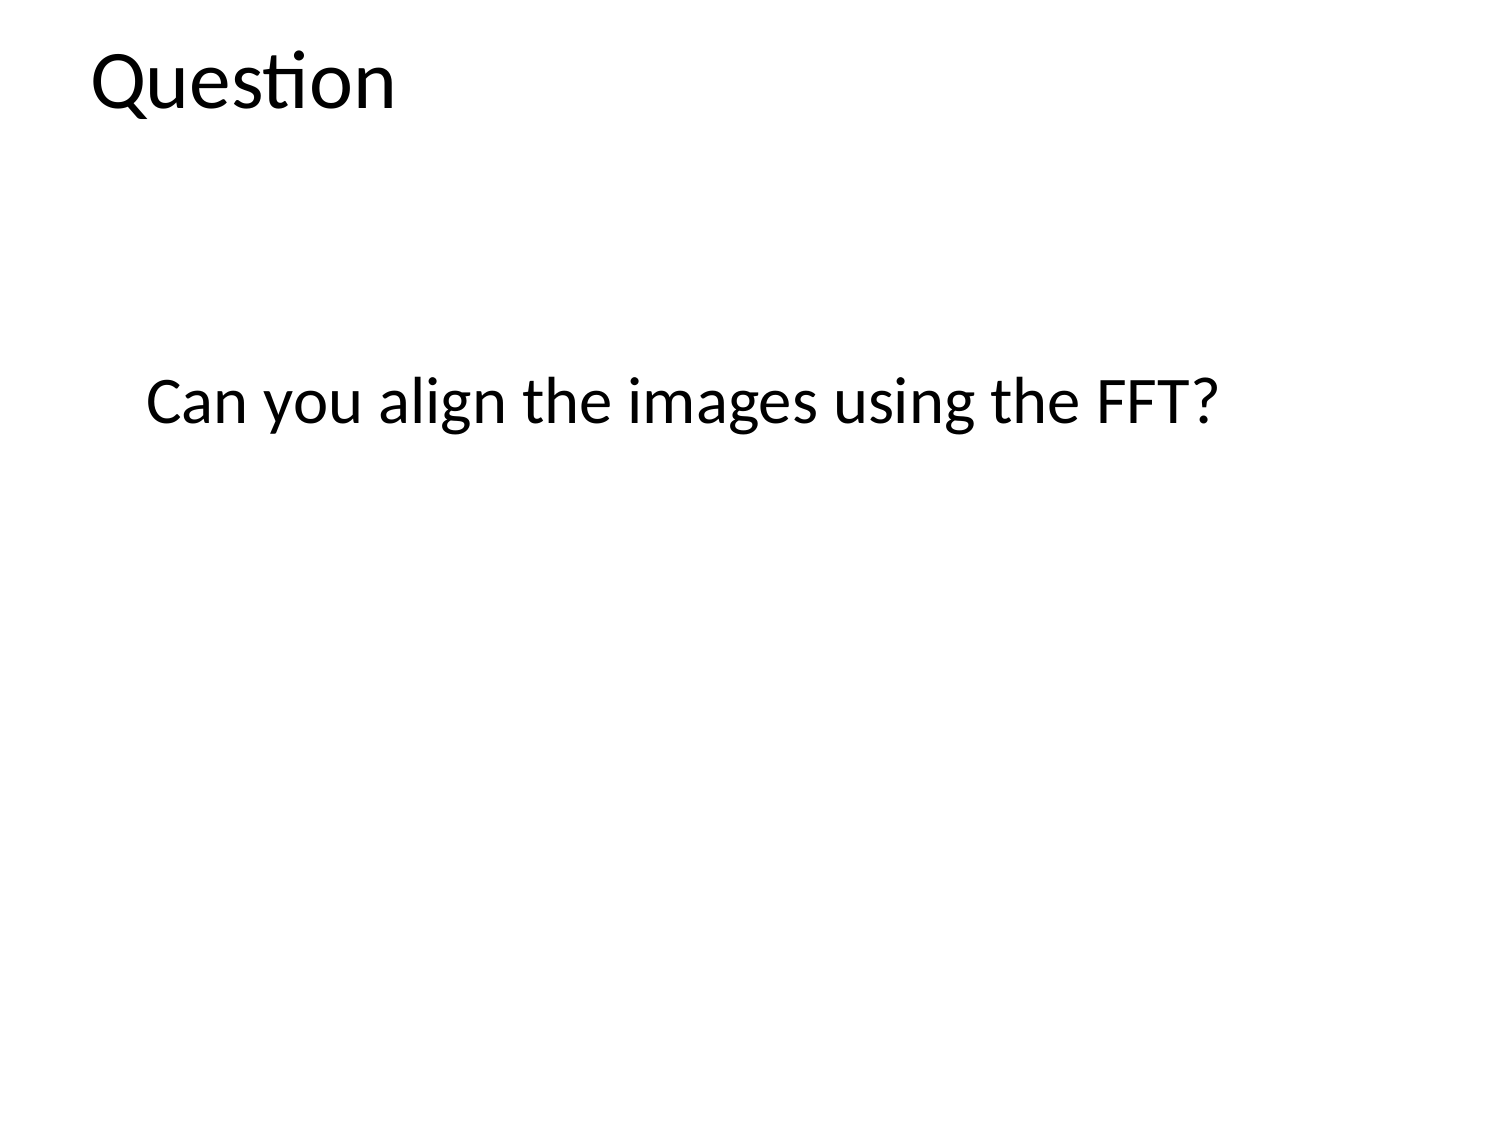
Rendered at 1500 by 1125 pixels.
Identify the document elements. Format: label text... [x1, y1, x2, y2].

list Can you align the images using the FFT? [75, 162, 1425, 1005]
title Question [75, 0, 1425, 150]
